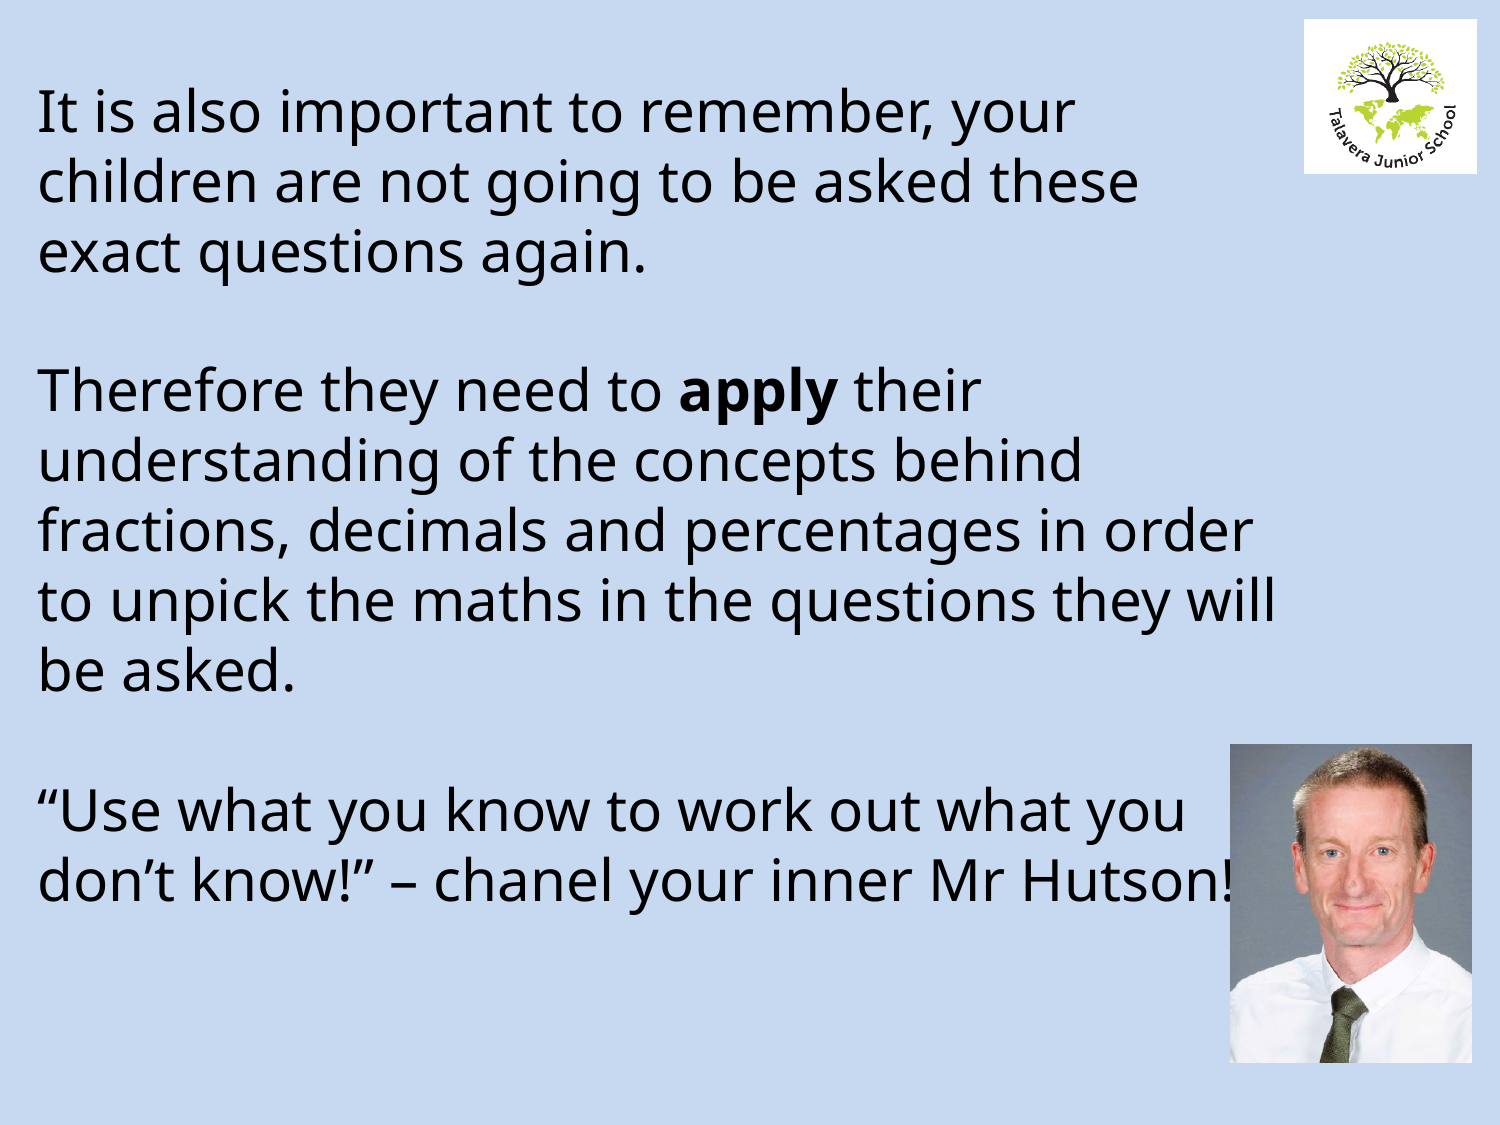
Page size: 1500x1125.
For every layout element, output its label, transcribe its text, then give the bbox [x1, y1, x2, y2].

picture [1230, 743, 1472, 1064]
text_box It is also important to remember, your children are not going to be asked these exact questions again. Therefore they need to apply their understanding of the concepts behind fractions, decimals and percentages in order to unpick the maths in the questions they will be asked. “Use what you know to work out what you don’t know!” – chanel your inner Mr Hutson! [23, 66, 1294, 921]
picture [1304, 18, 1478, 175]
